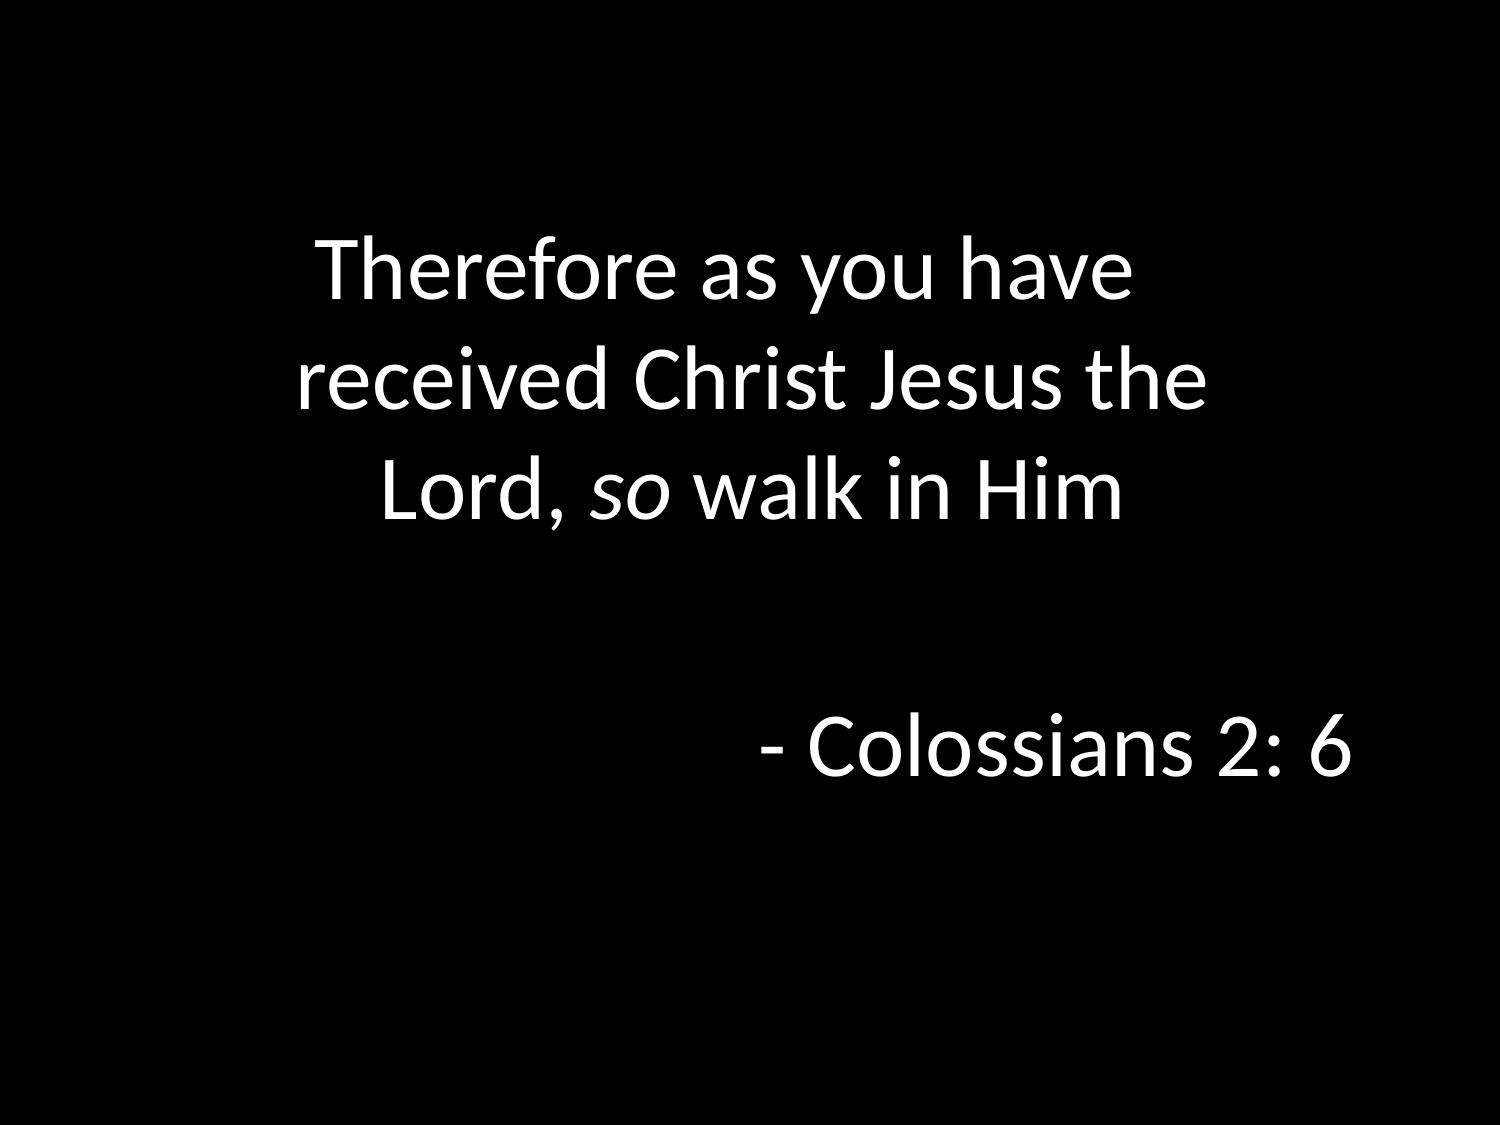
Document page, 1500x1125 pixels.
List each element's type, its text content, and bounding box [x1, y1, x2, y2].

list Therefore as you have received Christ Jesus the Lord, so walk in Him - Colossians 2: 6 [75, 200, 1375, 993]
